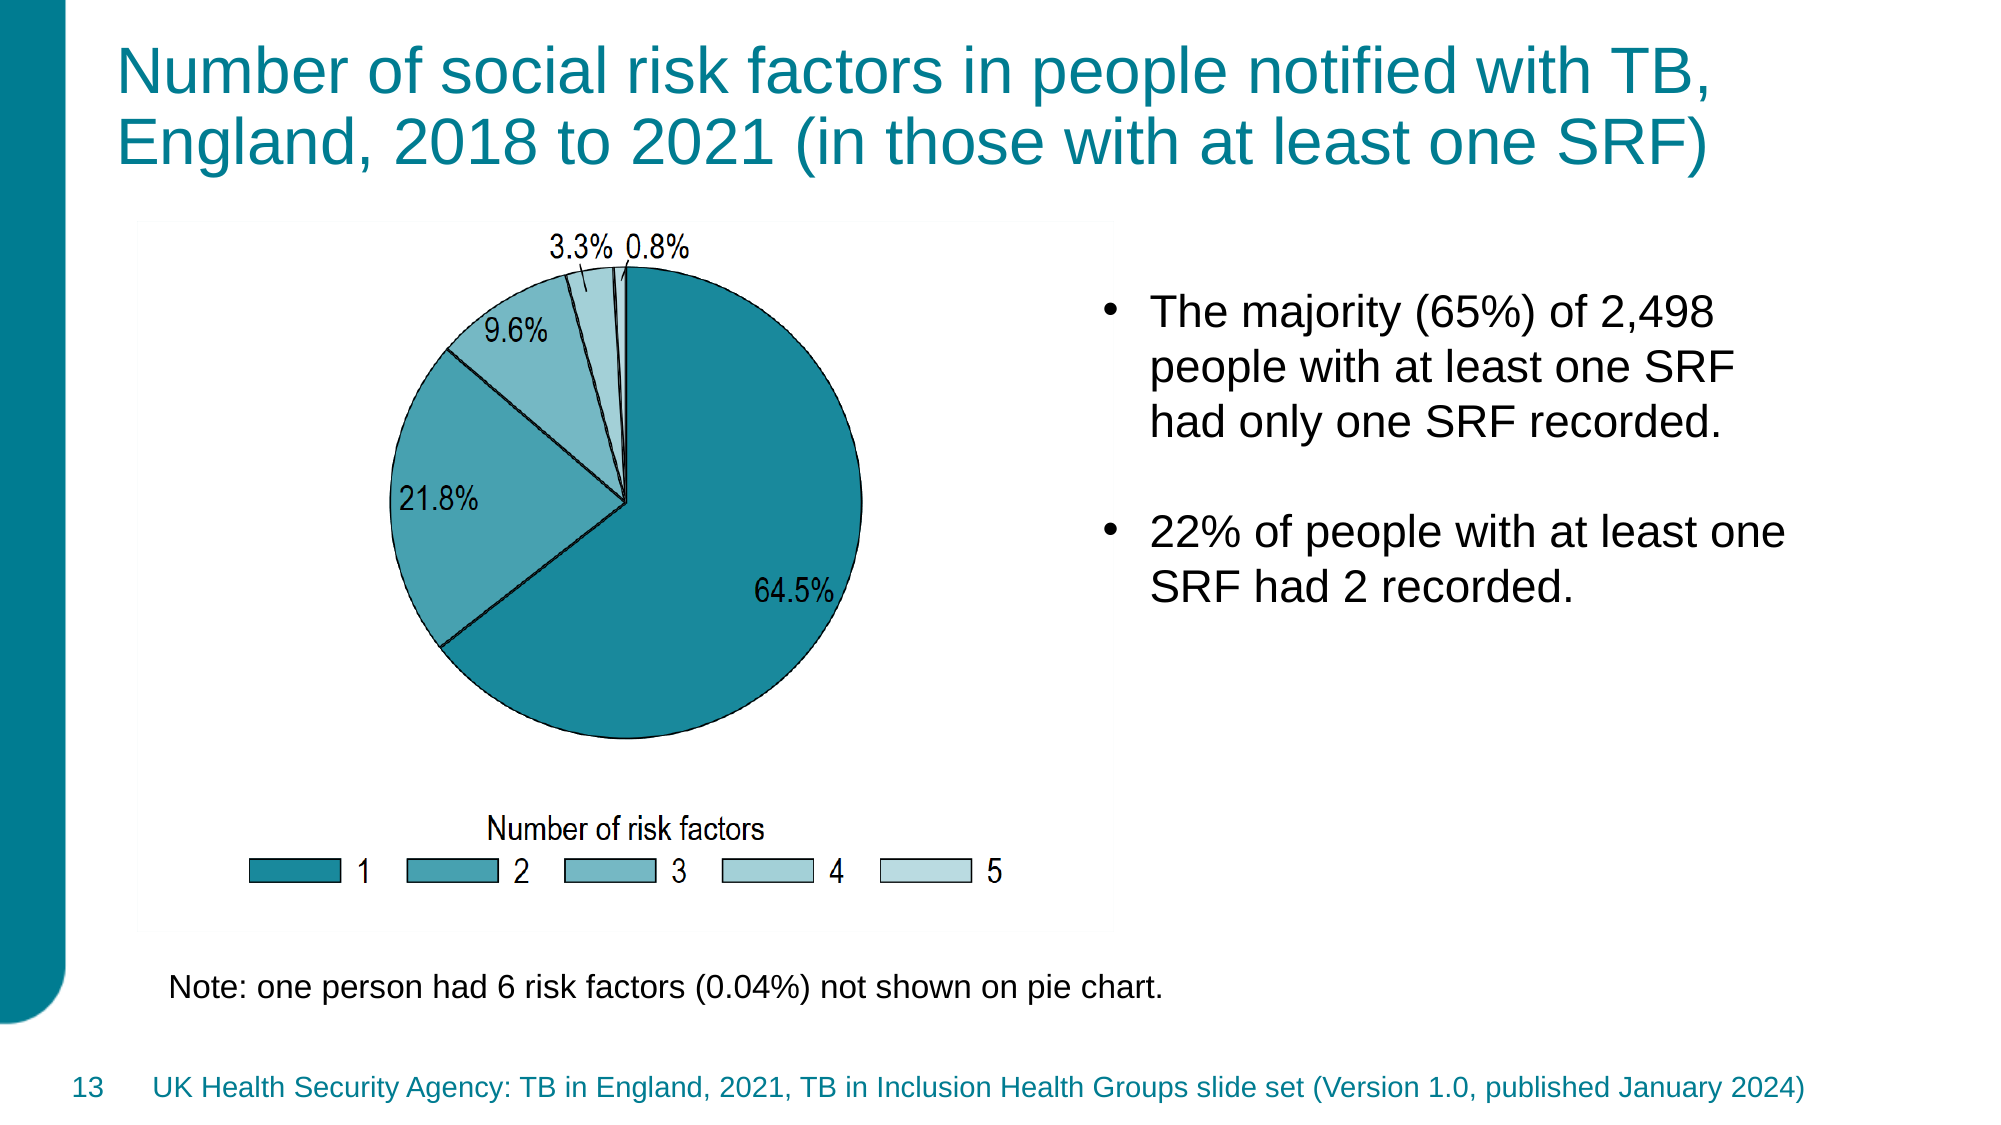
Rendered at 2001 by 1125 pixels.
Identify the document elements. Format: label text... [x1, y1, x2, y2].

title Number of social risk factors in people notified with TB, England, 2018 to 2021 (in those with at least one SRF) [101, 29, 1926, 189]
slide_number 13 [21, 1056, 120, 1117]
picture [137, 221, 1114, 932]
footer UK Health Security Agency: TB in England, 2021, TB in Inclusion Health Groups slide set (Version 1.0, published January 2024) [137, 1056, 1926, 1116]
text_box Note: one person had 6 risk factors (0.04%) not shown on pie chart. [153, 957, 1223, 1013]
text_box The majority (65%) of 2,498 people with at least one SRF had only one SRF recorded. 22% of people with at least one SRF had 2 recorded. [1114, 274, 1811, 619]
